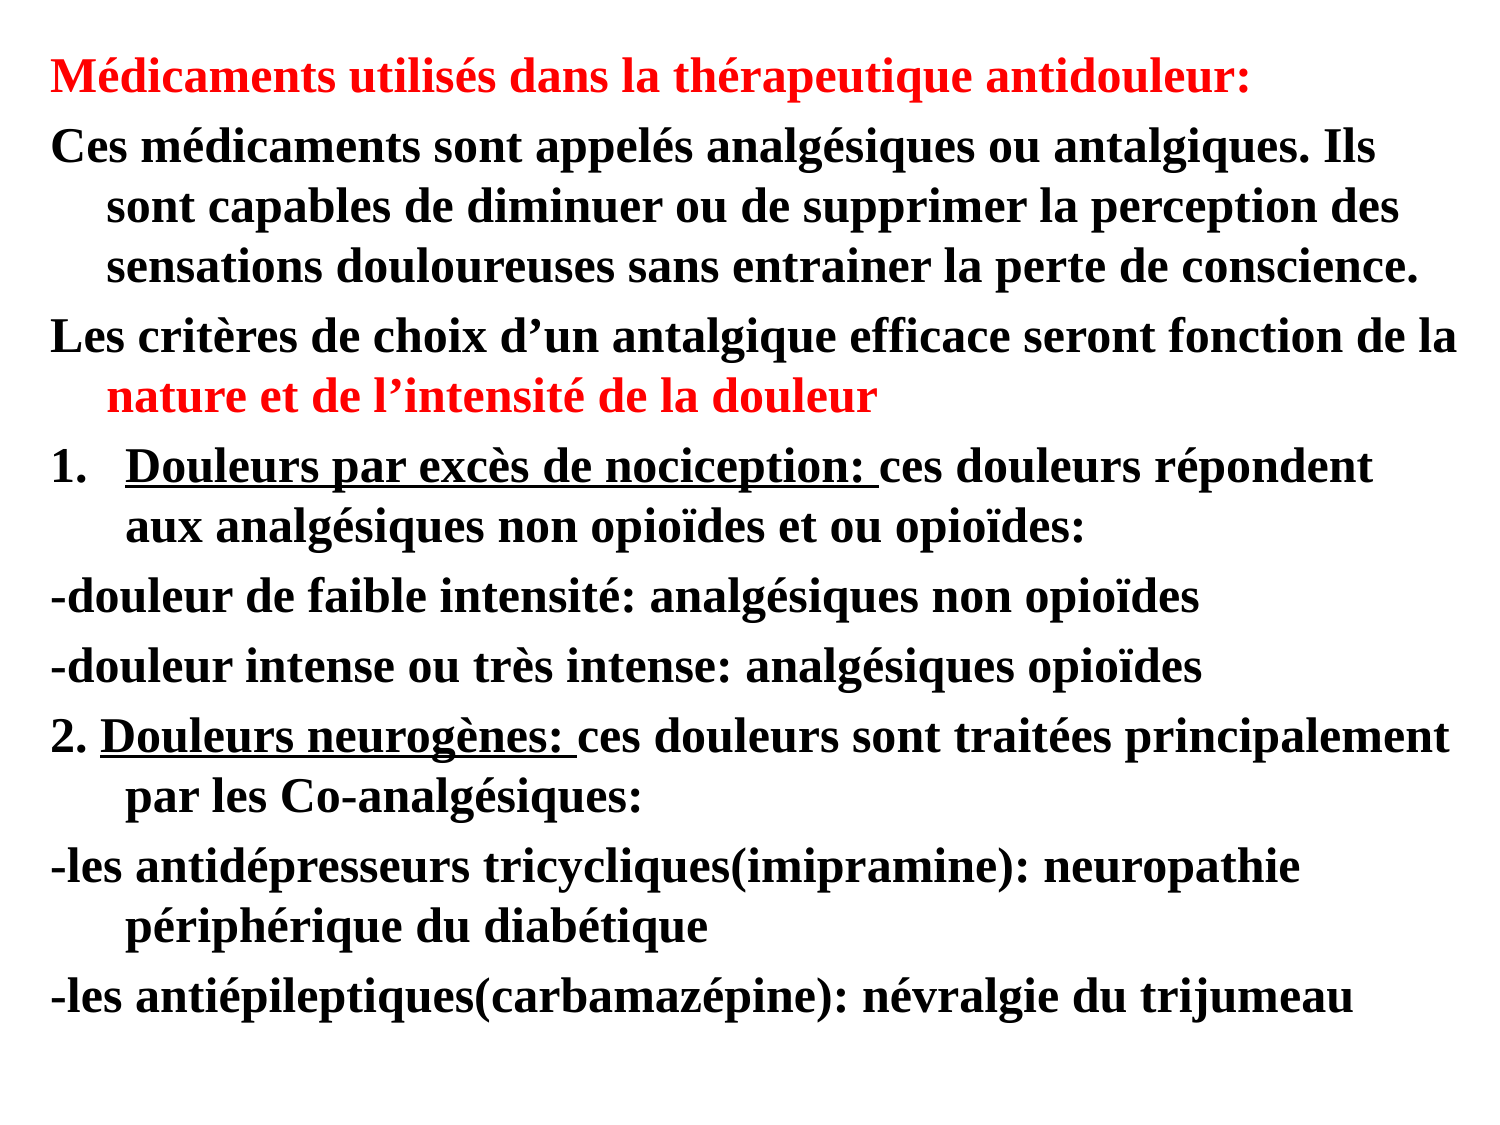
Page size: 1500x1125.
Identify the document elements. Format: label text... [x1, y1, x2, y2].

list Médicaments utilisés dans la thérapeutique antidouleur: Ces médicaments sont appelés analgésiques ou antalgiques. Ils sont capables de diminuer ou de supprimer la perception des sensations douloureuses sans entrainer la perte de conscience. Les critères de choix d’un antalgique efficace seront fonction de la nature et de l’intensité de la douleur Douleurs par excès de nociception: ces douleurs répondent aux analgésiques non opioïdes et ou opioïdes: -douleur de faible intensité: analgésiques non opioïdes -douleur intense ou très intense: analgésiques opioïdes 2. Douleurs neurogènes: ces douleurs sont traitées principalement par les Co-analgésiques: -les antidépresseurs tricycliques(imipramine): neuropathie périphérique du diabétique -les antiépileptiques(carbamazépine): névralgie du trijumeau [35, 35, 1477, 1090]
